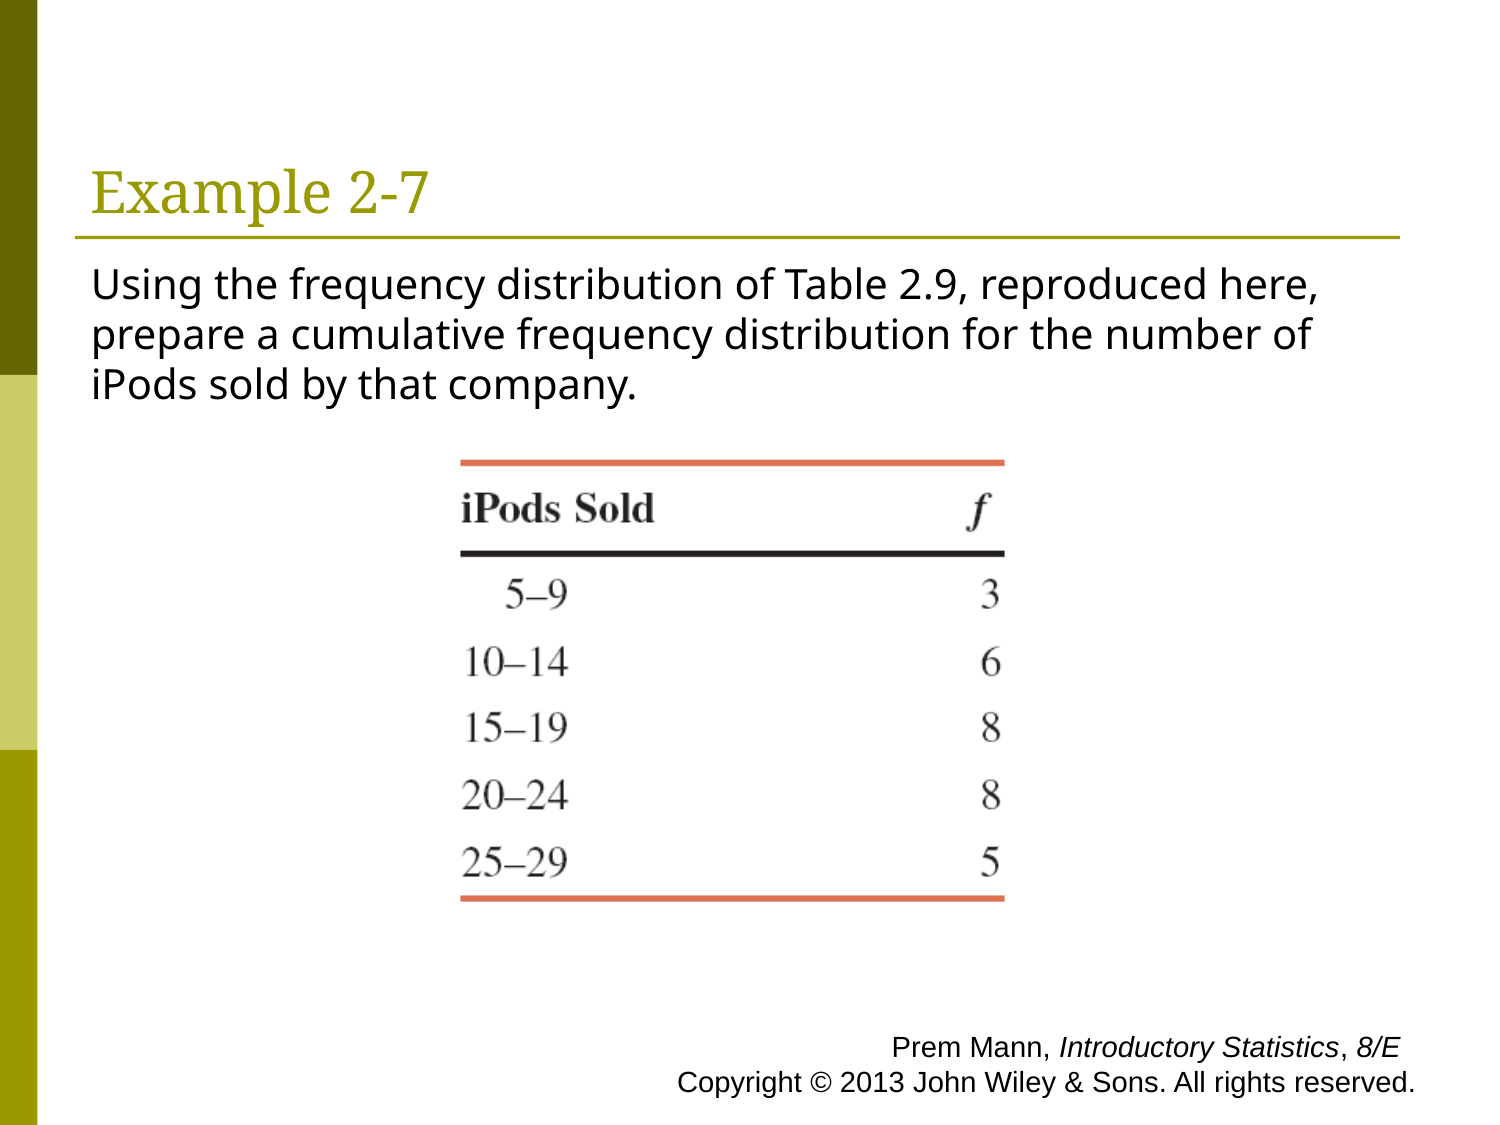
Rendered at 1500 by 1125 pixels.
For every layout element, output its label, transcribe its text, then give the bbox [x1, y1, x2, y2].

list Using the frequency distribution of Table 2.9, reproduced here, prepare a cumulative frequency distribution for the number of iPods sold by that company. [19, 249, 1425, 463]
title Example 2-7 [75, 45, 1425, 233]
picture [430, 435, 1070, 938]
text_box Prem Mann, Introductory Statistics, 8/E Copyright © 2013 John Wiley & Sons. All rights reserved. [662, 1021, 1447, 1106]
